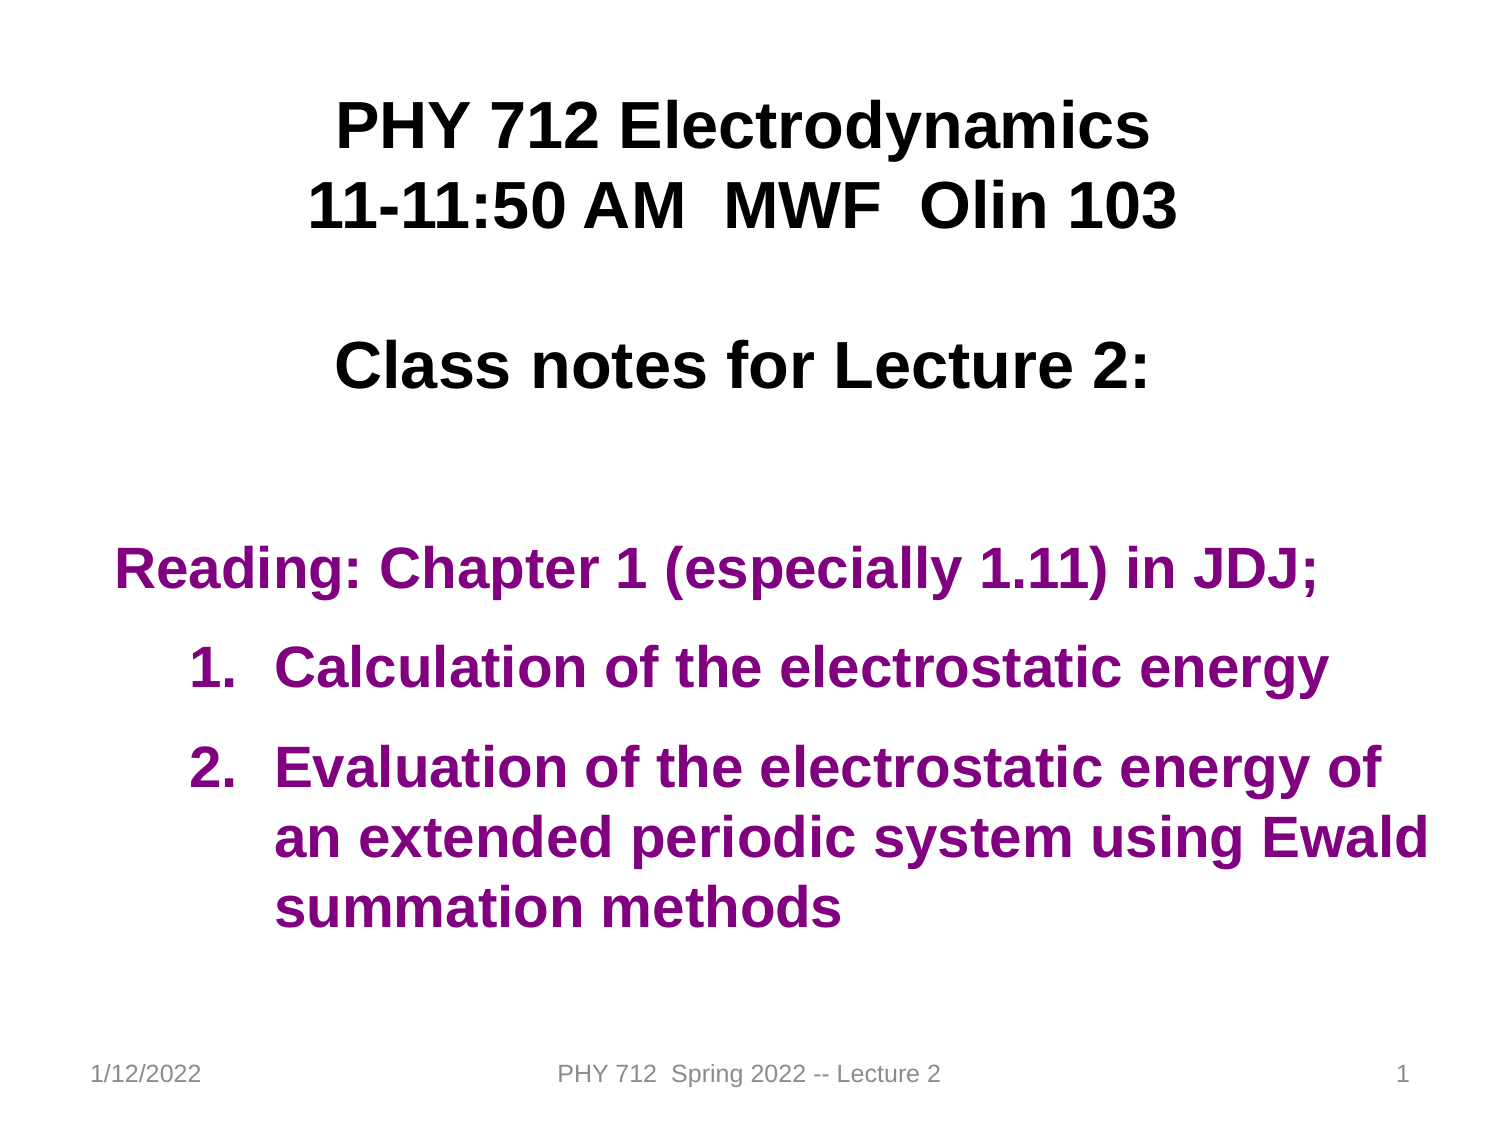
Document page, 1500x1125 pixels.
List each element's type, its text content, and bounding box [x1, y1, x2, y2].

slide_number 1 [1074, 1042, 1425, 1103]
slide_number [75, 1042, 425, 1103]
footer PHY 712 Spring 2022 -- Lecture 2 [512, 1042, 988, 1103]
text_box PHY 712 Electrodynamics 11-11:50 AM MWF Olin 103 Class notes for Lecture 2: Reading: Chapter 1 (especially 1.11) in JDJ; Calculation of the electrostatic energy Evaluation of the electrostatic energy of an extended periodic system using Ewald summation methods [24, 74, 1463, 947]
